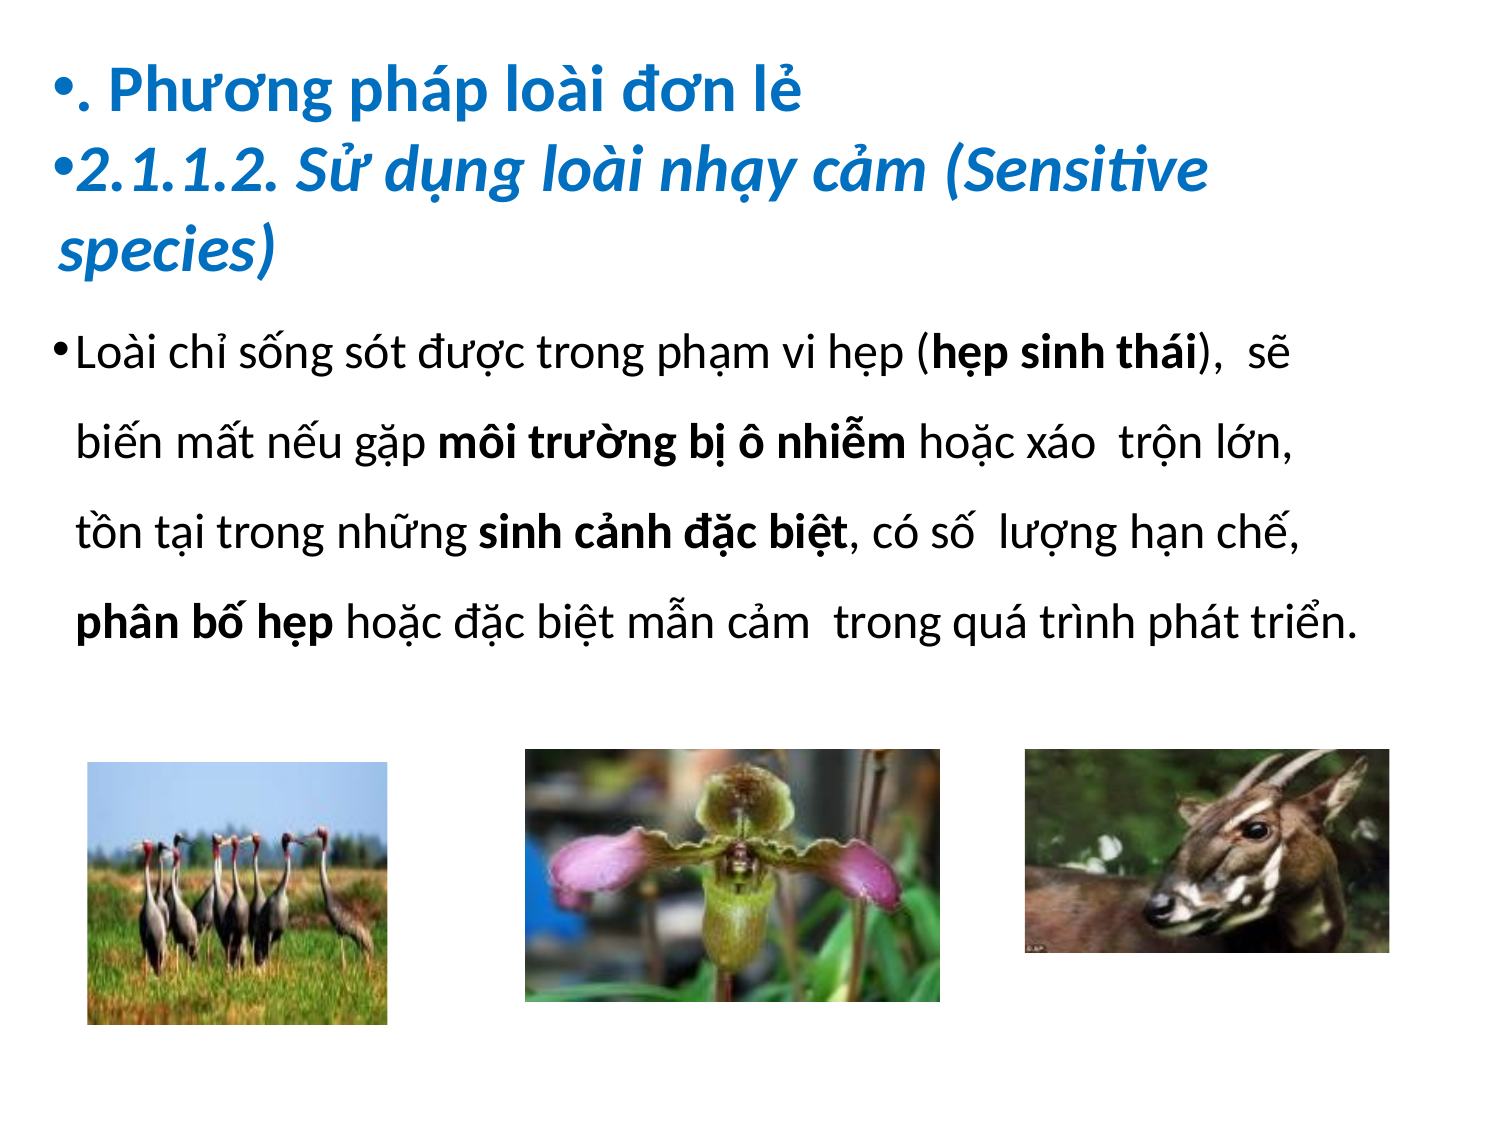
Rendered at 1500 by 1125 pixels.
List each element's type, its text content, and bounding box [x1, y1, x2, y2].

text_box [1024, 749, 1390, 953]
text_box [87, 762, 388, 1025]
list . Phương pháp loài đơn lẻ 2.1.1.2. Sử dụng loài nhạy cảm (Sensitive species) Loài chỉ sống sót được trong phạm vi hẹp (hẹp sinh thái), sẽ biến mất nếu gặp môi trường bị ô nhiễm hoặc xáo trộn lớn, tồn tại trong những sinh cảnh đặc biệt, có số lượng hạn chế, phân bố hẹp hoặc đặc biệt mẫn cảm trong quá trình phát triển. [37, 37, 1388, 780]
text_box [525, 749, 940, 1002]
